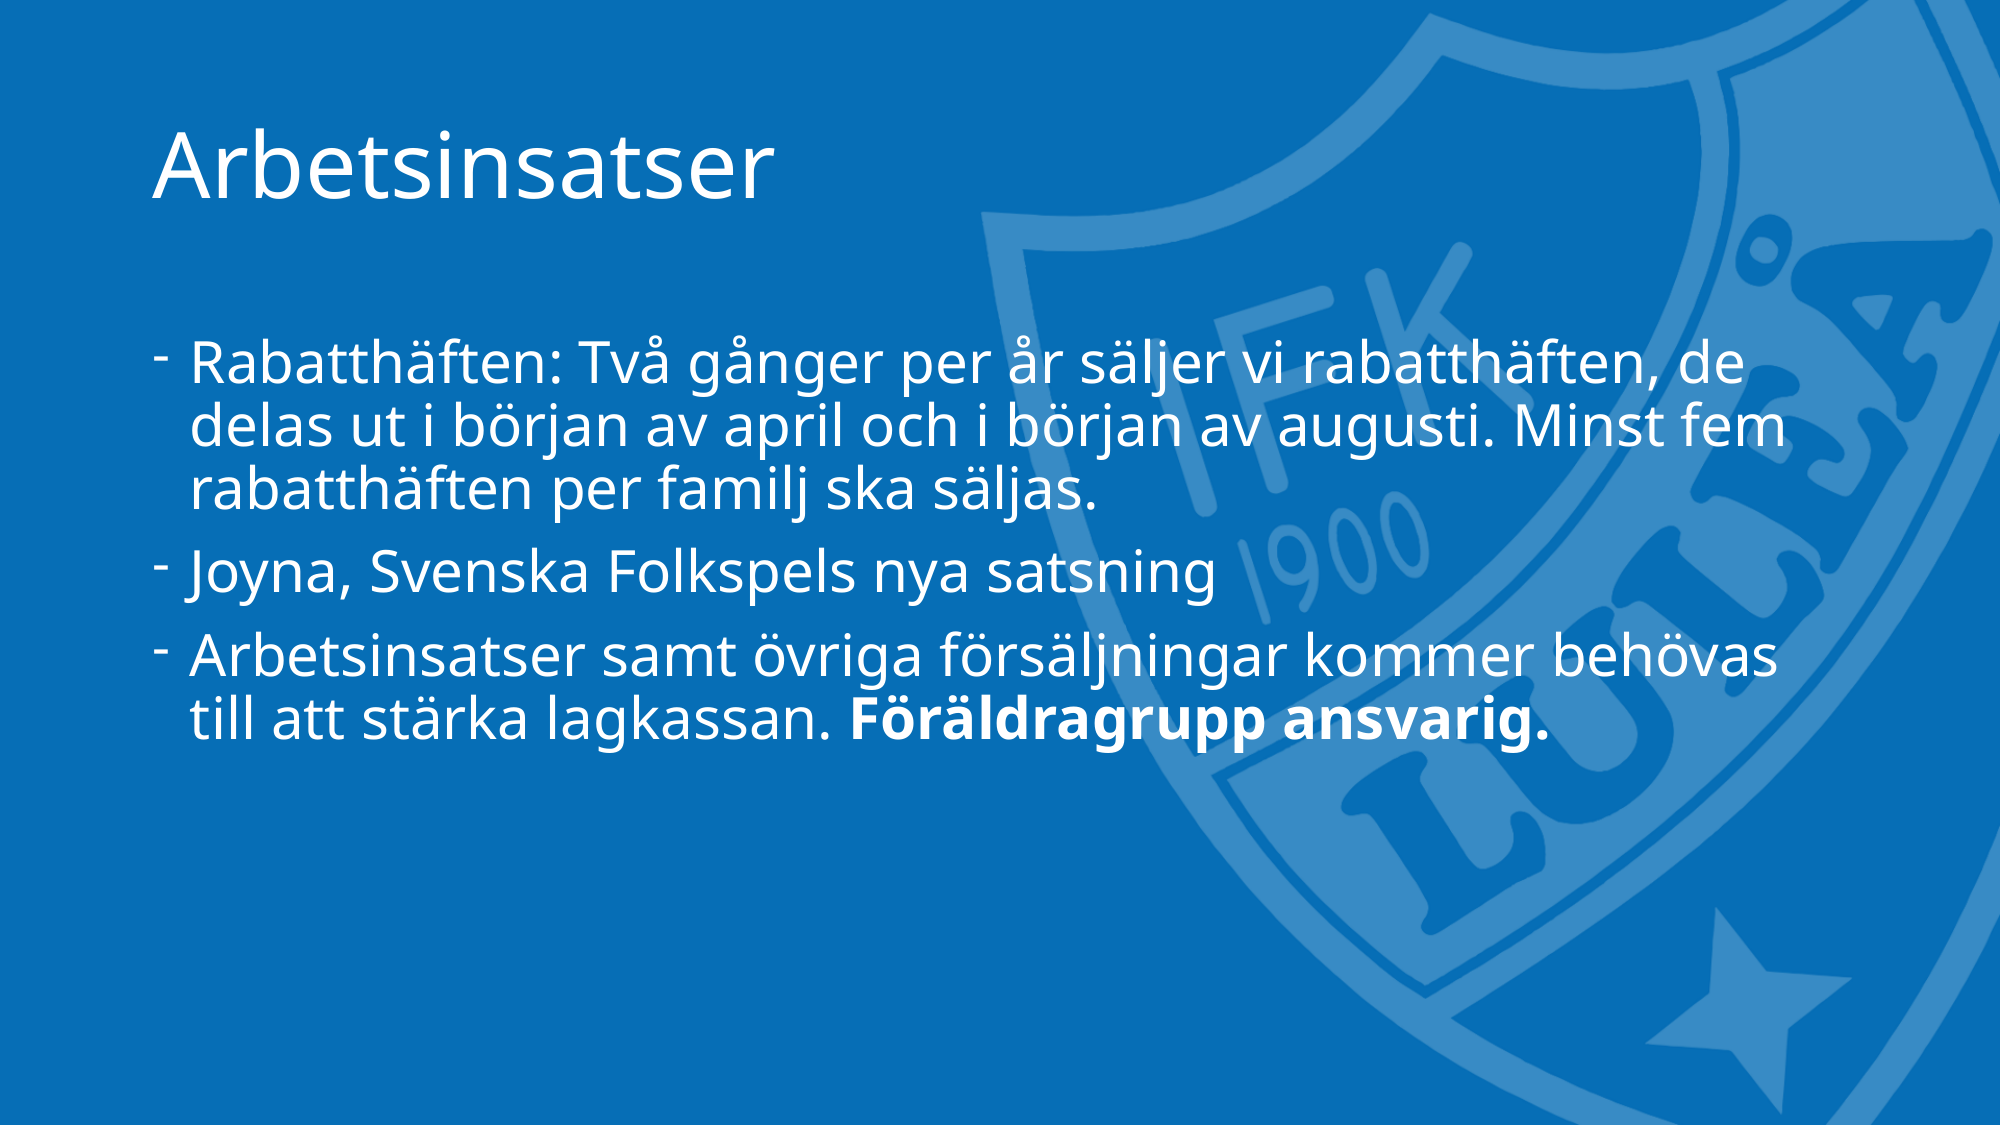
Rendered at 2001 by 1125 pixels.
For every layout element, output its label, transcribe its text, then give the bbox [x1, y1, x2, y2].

picture [0, 0, 2000, 1125]
list Rabatthäften: Två gånger per år säljer vi rabatthäften, de delas ut i början av april och i början av augusti. Minst fem rabatthäften per familj ska säljas. Joyna, Svenska Folkspels nya satsning Arbetsinsatser samt övriga försäljningar kommer behövas till att stärka lagkassan. Föräldragrupp ansvarig. [137, 278, 1863, 1064]
title Arbetsinsatser [137, 59, 1863, 278]
